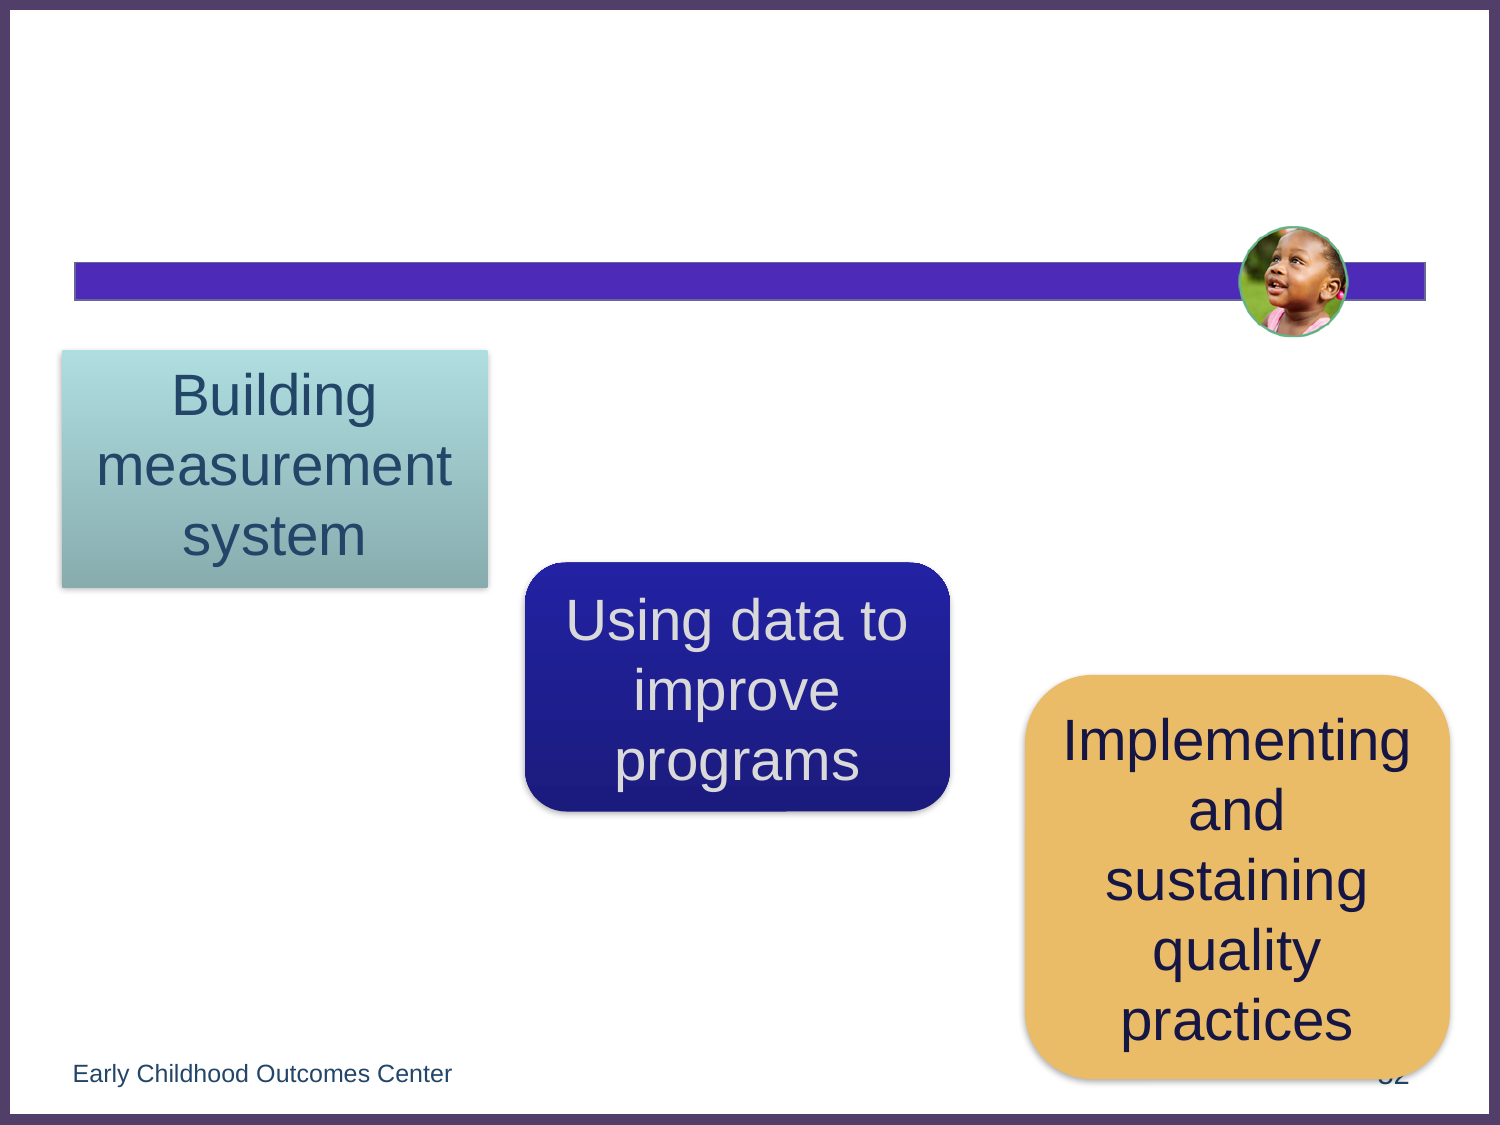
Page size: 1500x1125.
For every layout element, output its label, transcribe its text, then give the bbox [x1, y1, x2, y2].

slide_number 52 [1074, 1075, 1425, 1103]
text_box Implementing and sustaining quality practices [1024, 674, 1451, 1080]
text_box Using data to improve programs [525, 562, 951, 812]
picture [1237, 224, 1350, 338]
footer Early Childhood Outcomes Center [25, 1042, 501, 1103]
list Building measurement system [62, 349, 488, 588]
